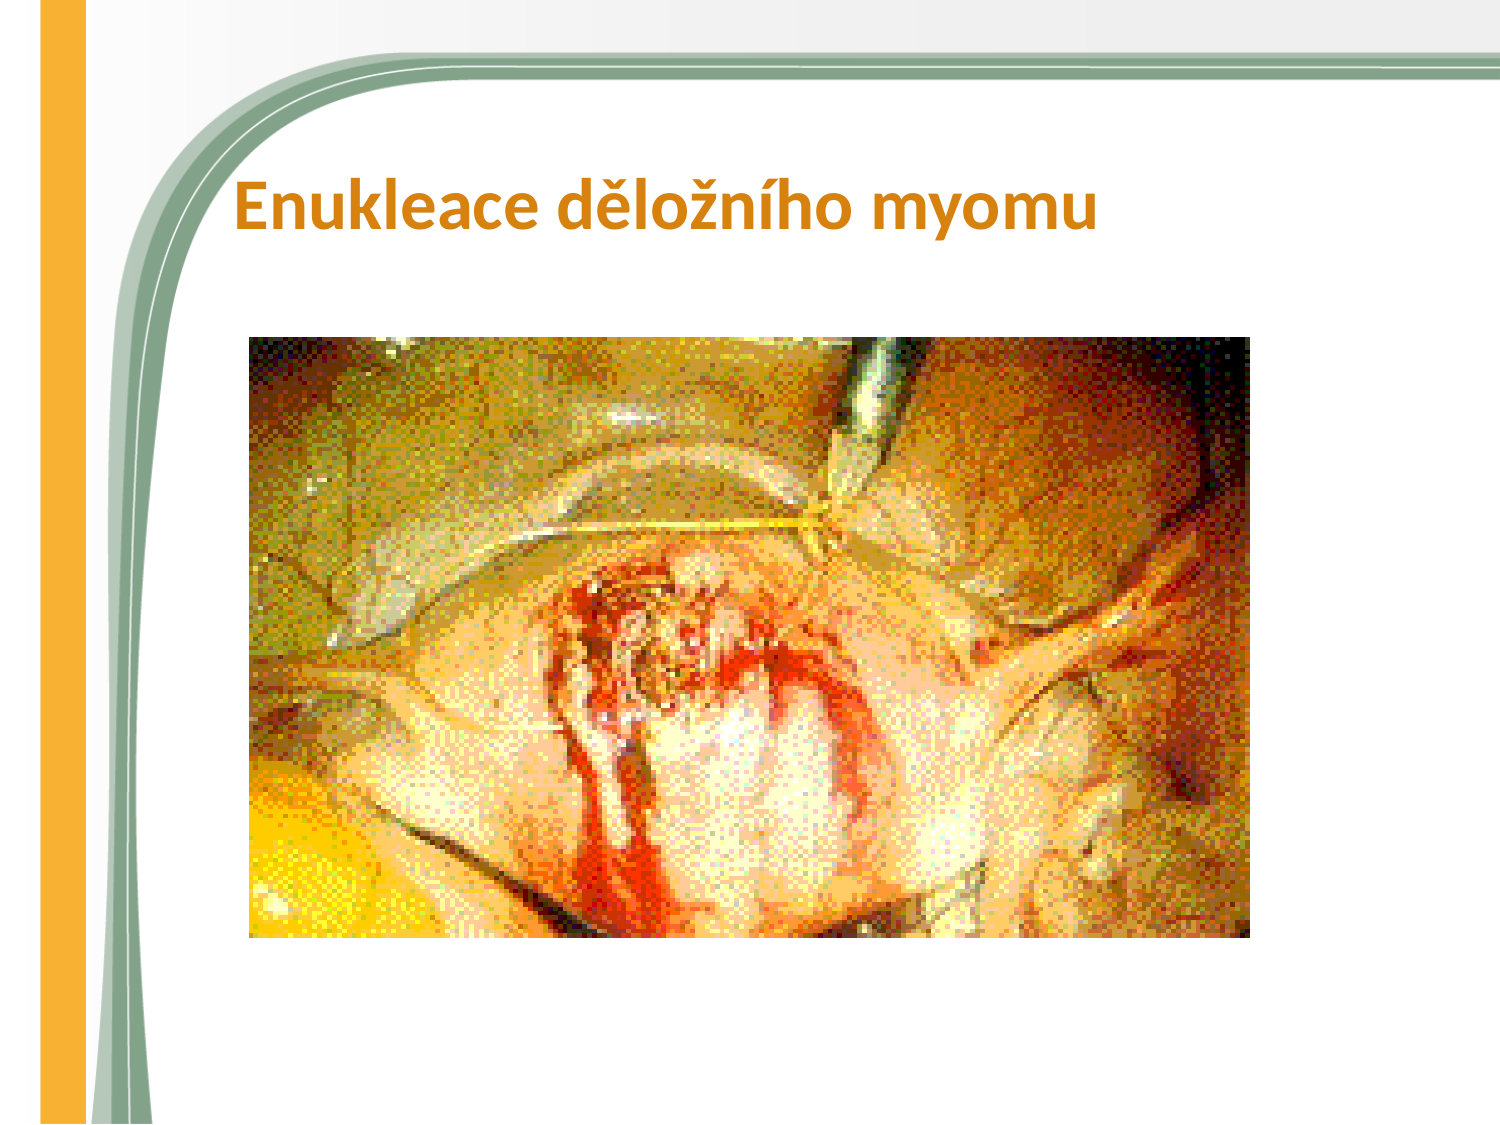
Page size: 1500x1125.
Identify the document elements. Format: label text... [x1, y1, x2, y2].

title Enukleace děložního myomu [218, 148, 1425, 252]
picture [0, 0, 1500, 1125]
